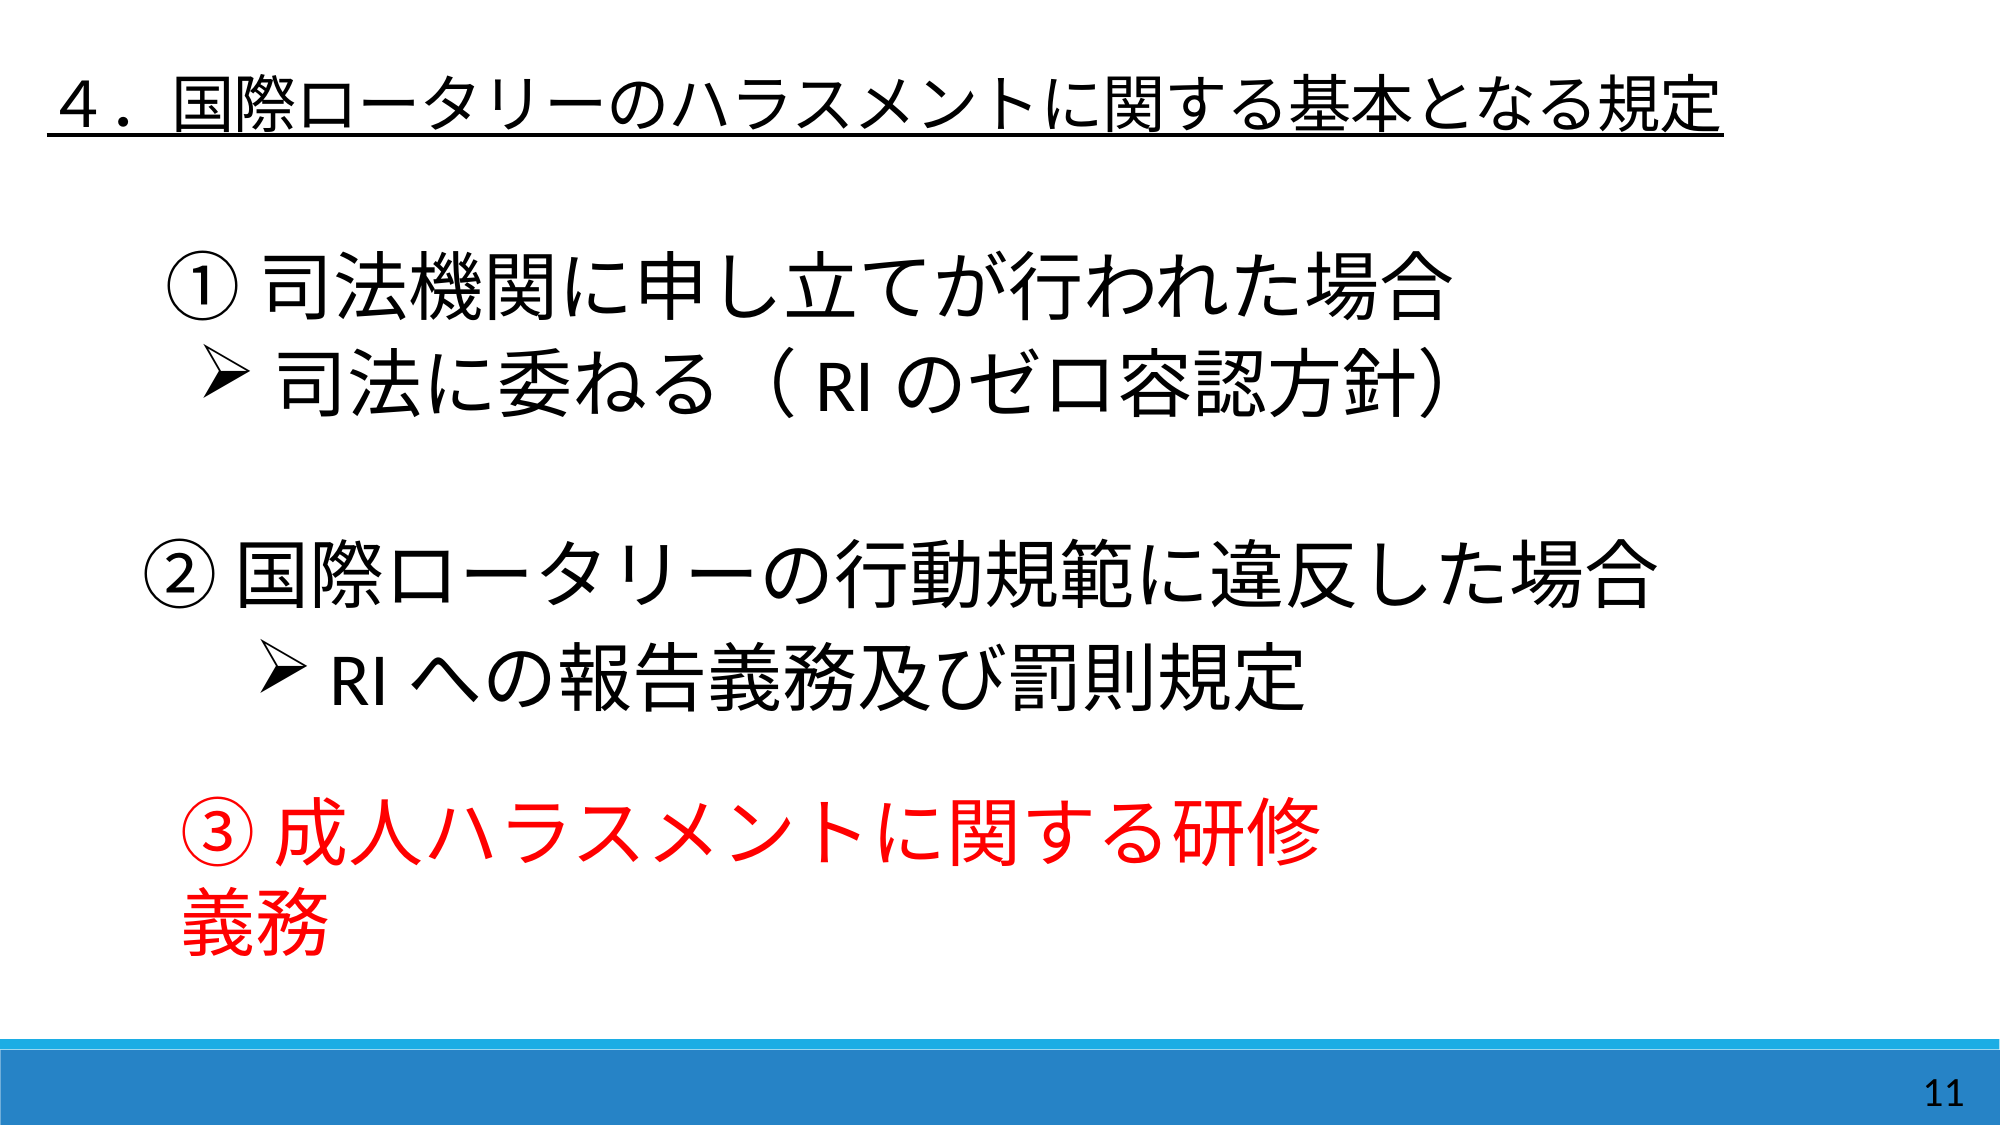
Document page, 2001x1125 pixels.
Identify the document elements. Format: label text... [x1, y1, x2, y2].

text_box ②国際ロータリーの行動規範に違反した場合 [127, 520, 1675, 626]
text_box 司法に委ねる（RIのゼロ容認方針） [182, 328, 1508, 434]
text_box ③成人ハラスメントに関する研修義務 [165, 778, 1394, 973]
text_box RIへの報告義務及び罰則規定 [239, 623, 1323, 728]
slide_number 11 [1764, 1059, 1980, 1120]
text_box ４．国際ロータリーのハラスメントに関する基本となる規定 [31, 29, 1971, 149]
text_box ①司法機関に申し立てが行われた場合 [150, 232, 1470, 338]
